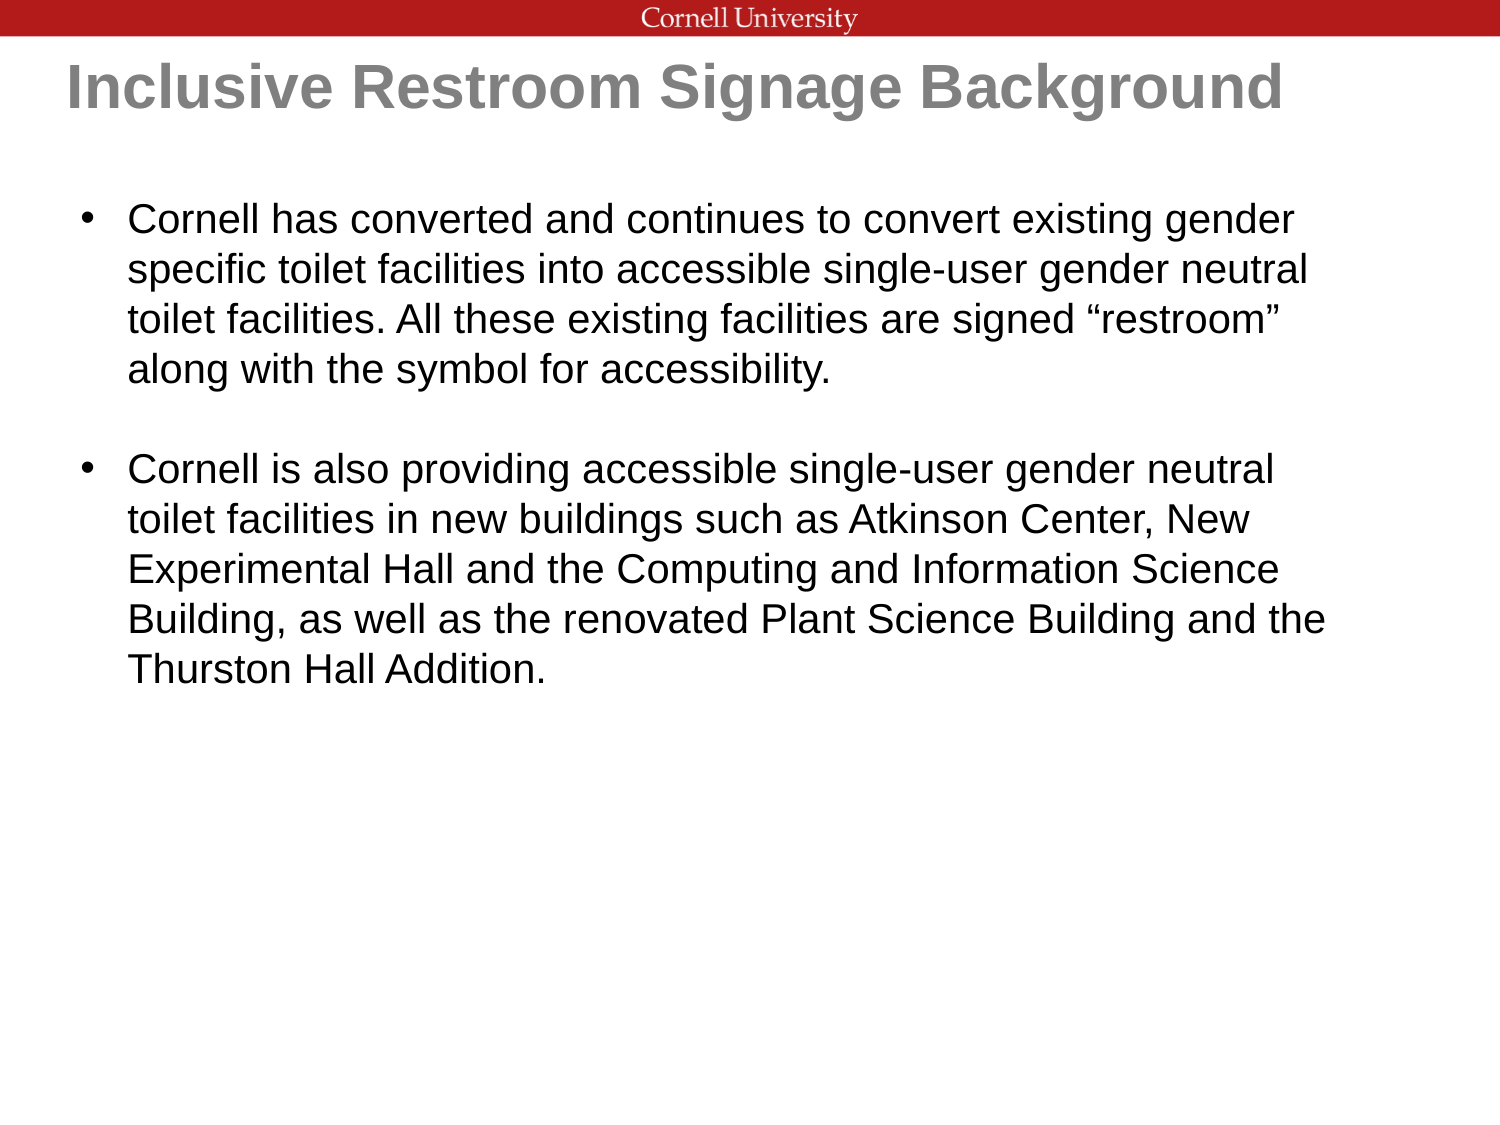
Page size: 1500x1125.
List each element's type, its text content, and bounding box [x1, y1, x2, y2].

picture [635, 0, 858, 38]
text_box Inclusive Restroom Signage Background [52, 38, 1500, 129]
text_box Cornell has converted and continues to convert existing gender specific toilet facilities into accessible single-user gender neutral toilet facilities. All these existing facilities are signed “restroom” along with the symbol for accessibility. Cornell is also providing accessible single-user gender neutral toilet facilities in new buildings such as Atkinson Center, New Experimental Hall and the Computing and Information Science Building, as well as the renovated Plant Science Building and the Thurston Hall Addition. [65, 184, 1379, 750]
